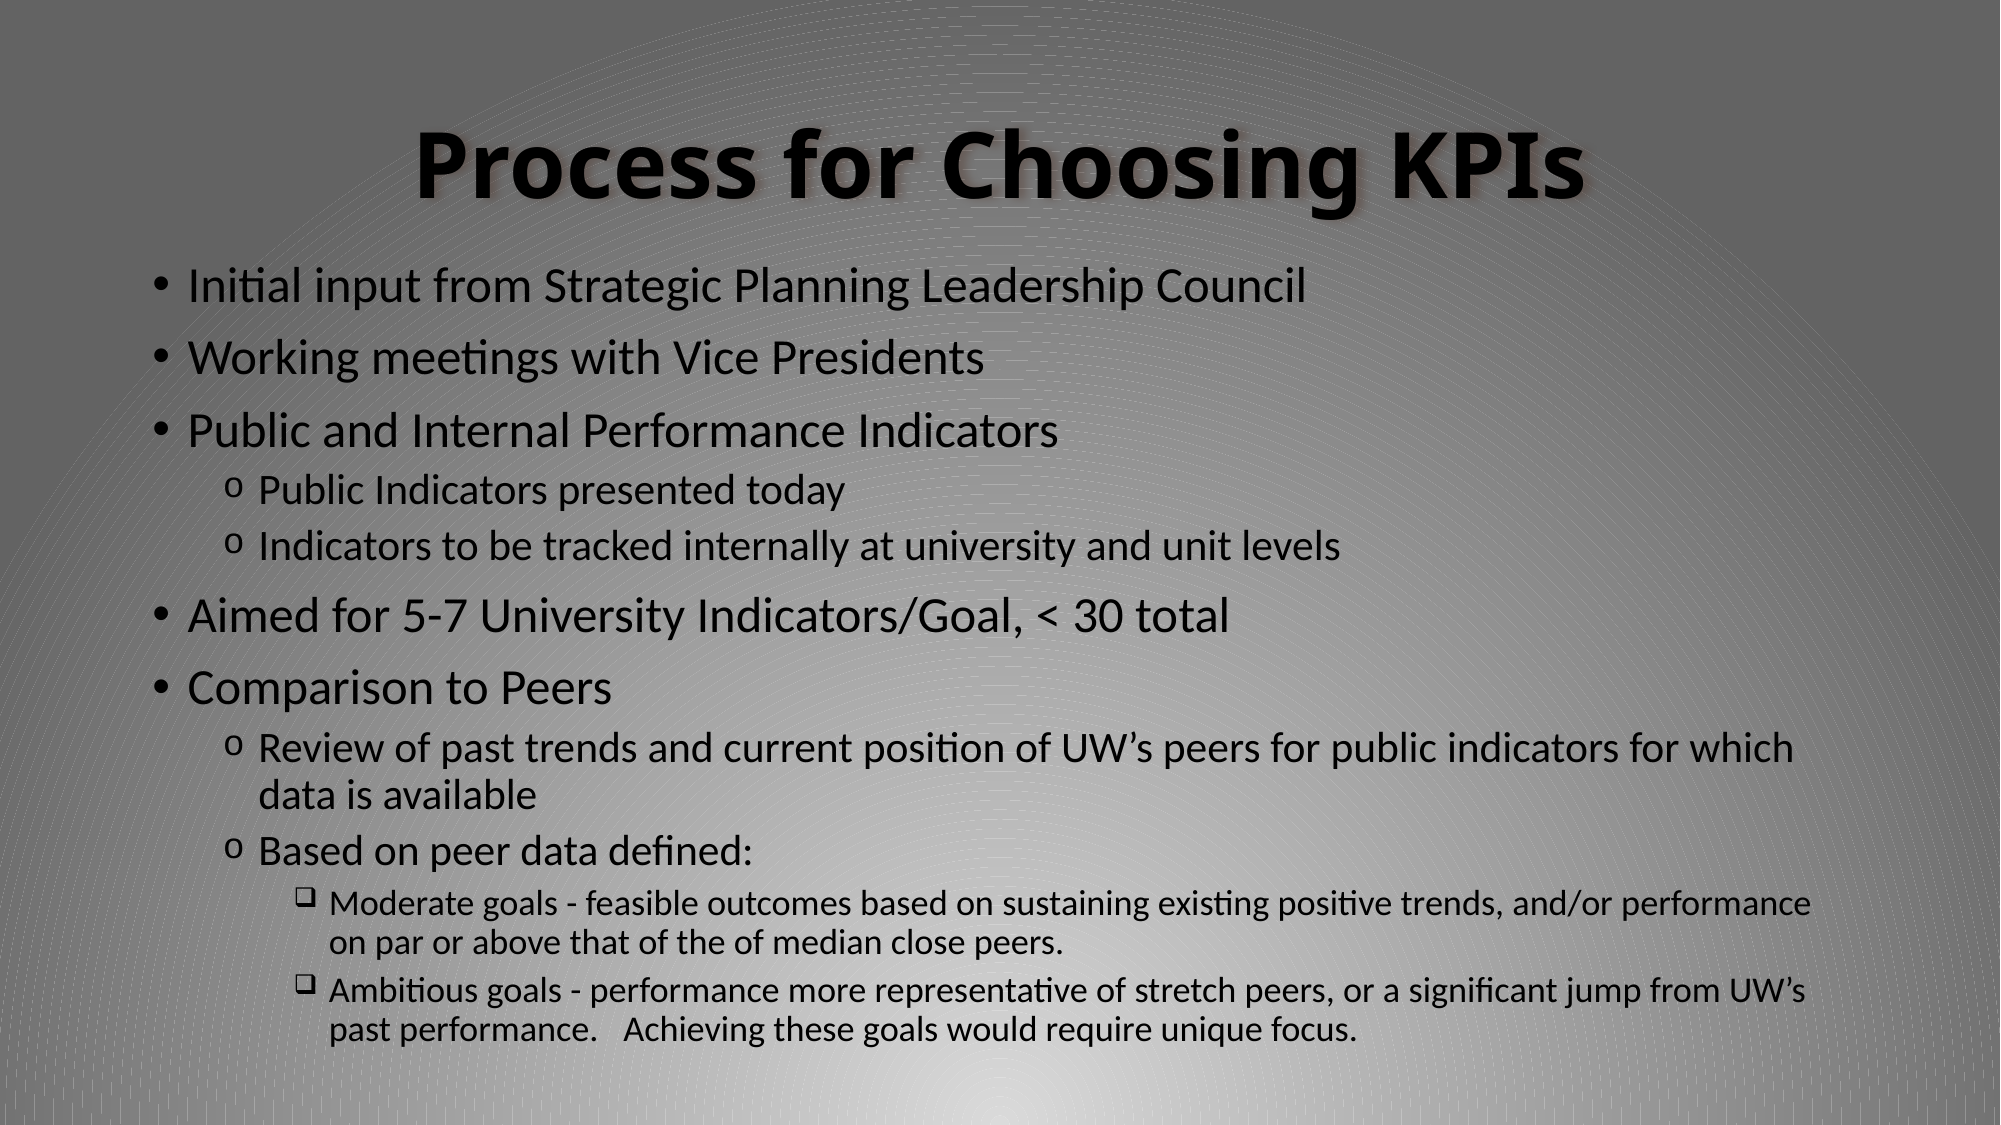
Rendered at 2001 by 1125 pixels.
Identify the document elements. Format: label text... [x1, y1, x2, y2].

list Initial input from Strategic Planning Leadership Council Working meetings with Vice Presidents Public and Internal Performance Indicators Public Indicators presented today Indicators to be tracked internally at university and unit levels Aimed for 5-7 University Indicators/Goal, < 30 total Comparison to Peers Review of past trends and current position of UW’s peers for public indicators for which data is available Based on peer data defined: Moderate goals - feasible outcomes based on sustaining existing positive trends, and/or performance on par or above that of the of median close peers. Ambitious goals - performance more representative of stretch peers, or a significant jump from UW’s past performance. Achieving these goals would require unique focus. [137, 250, 1863, 1060]
title Process for Choosing KPIs [137, 59, 1863, 250]
